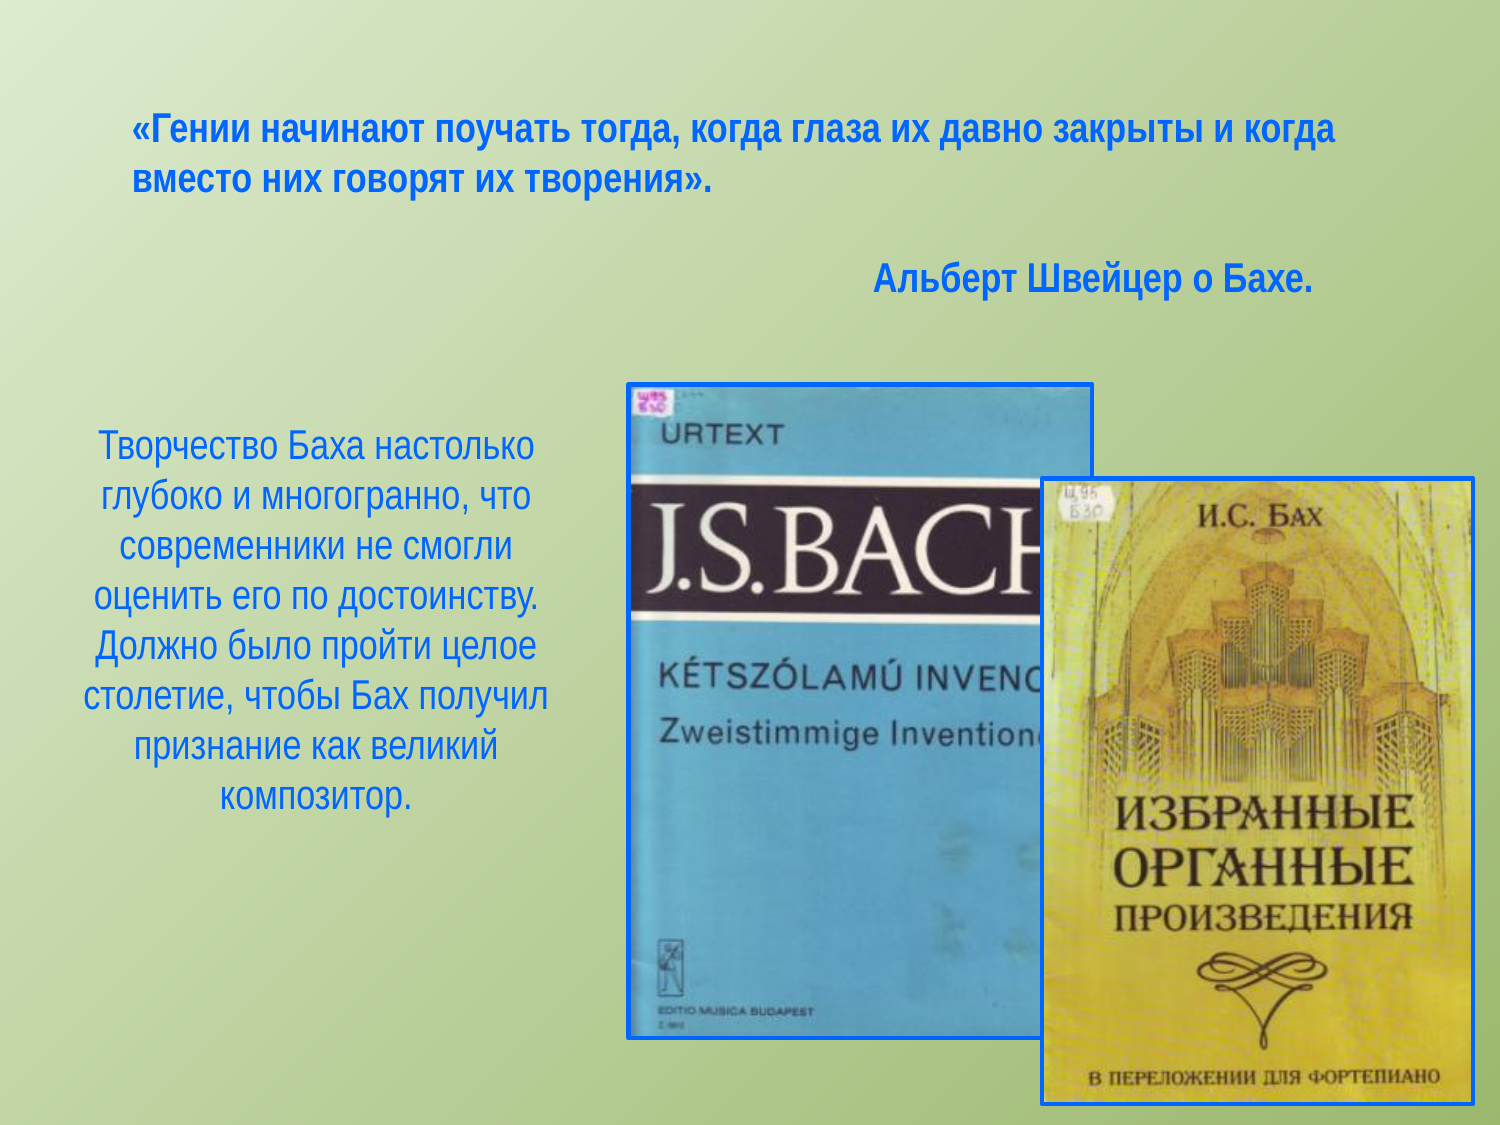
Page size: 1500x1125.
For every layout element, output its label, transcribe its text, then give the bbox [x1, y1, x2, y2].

text_box «Гении начинают поучать тогда, когда глаза их давно закрыты и когда вместо них говорят их творения». Альберт Швейцер о Бахе. [117, 93, 1383, 309]
text_box Творчество Баха настолько глубоко и многогранно, что современники не смогли оценить его по достоинству. Должно было пройти целое столетие, чтобы Бах получил признание как великий композитор. [58, 410, 575, 876]
picture [630, 386, 1471, 1102]
